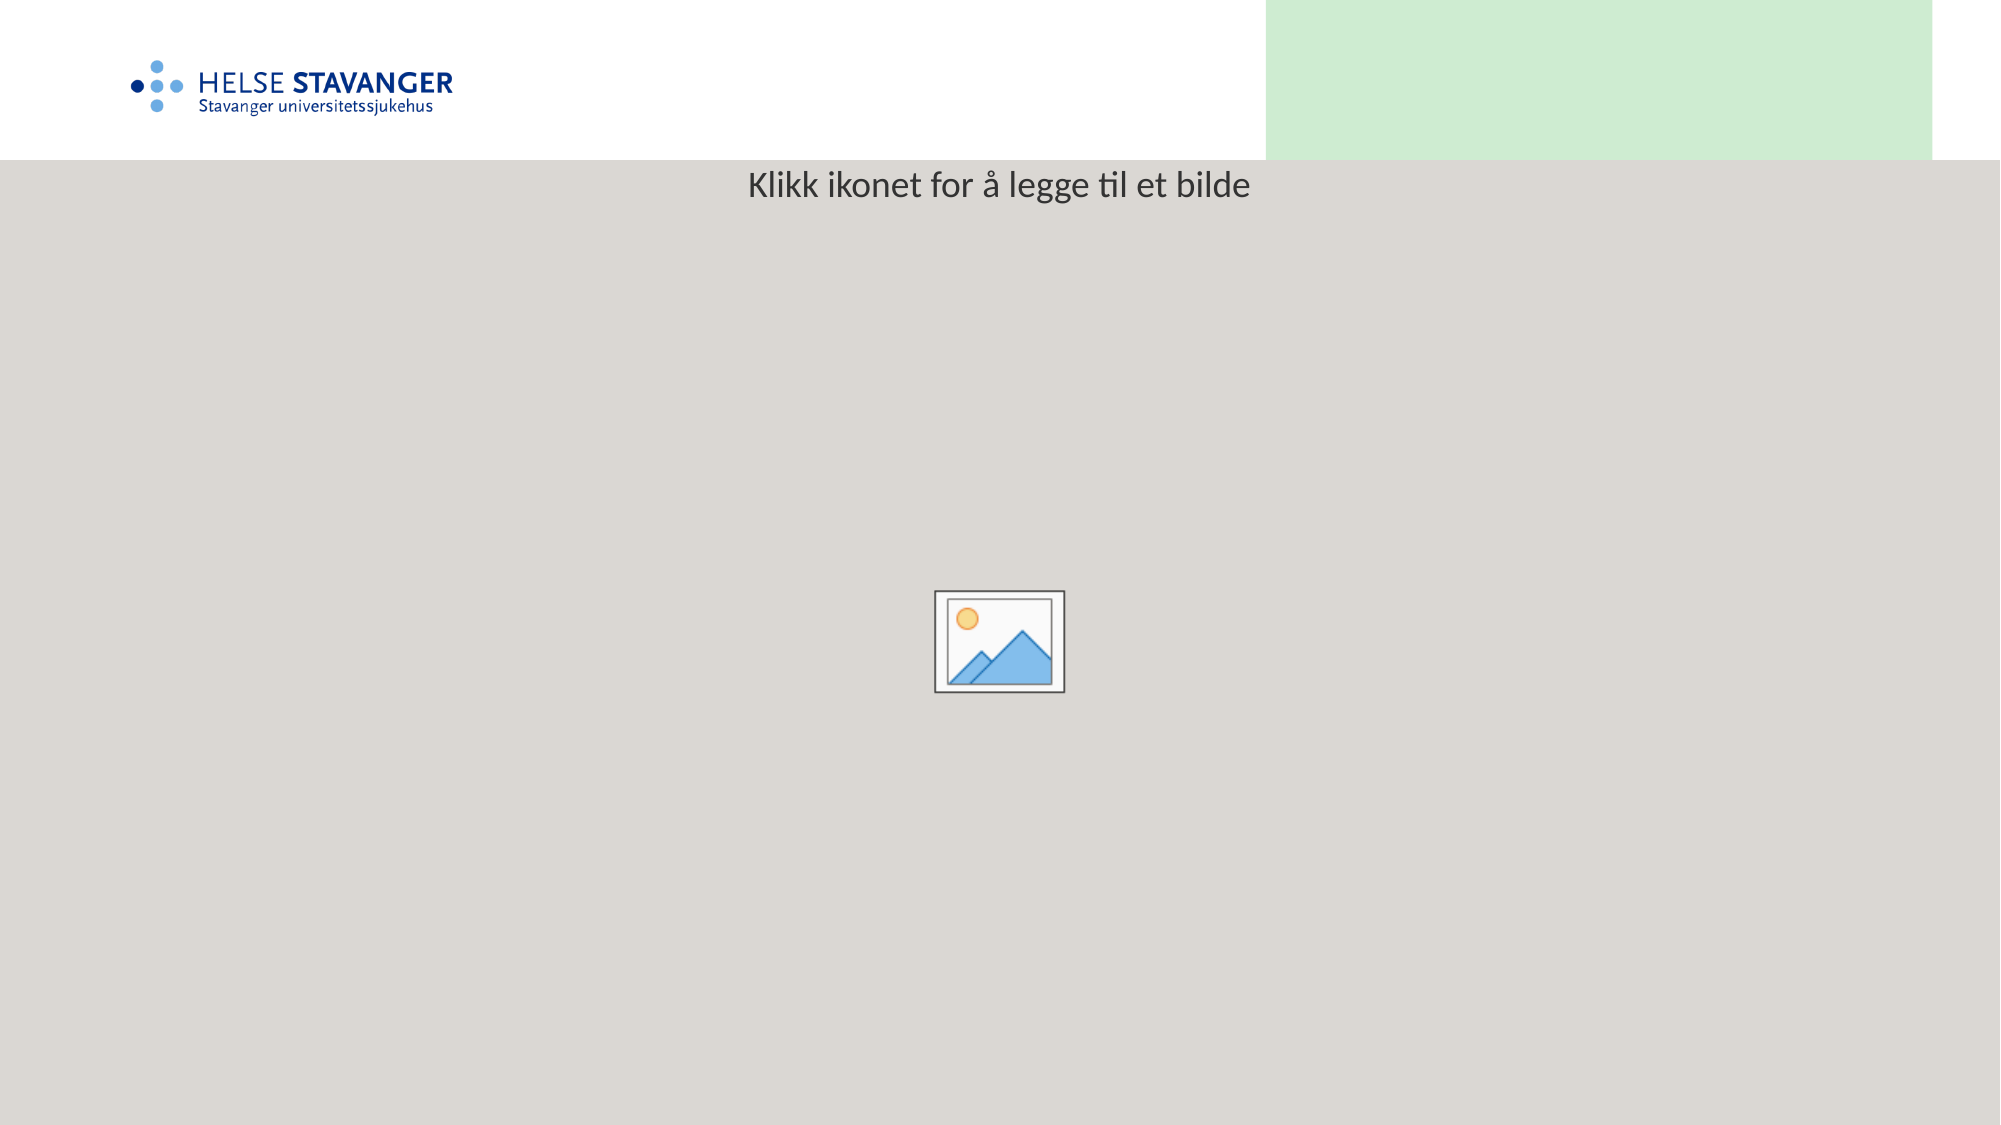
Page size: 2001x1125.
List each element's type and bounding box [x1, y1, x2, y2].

picture [0, 159, 2000, 1125]
picture [120, 52, 463, 121]
